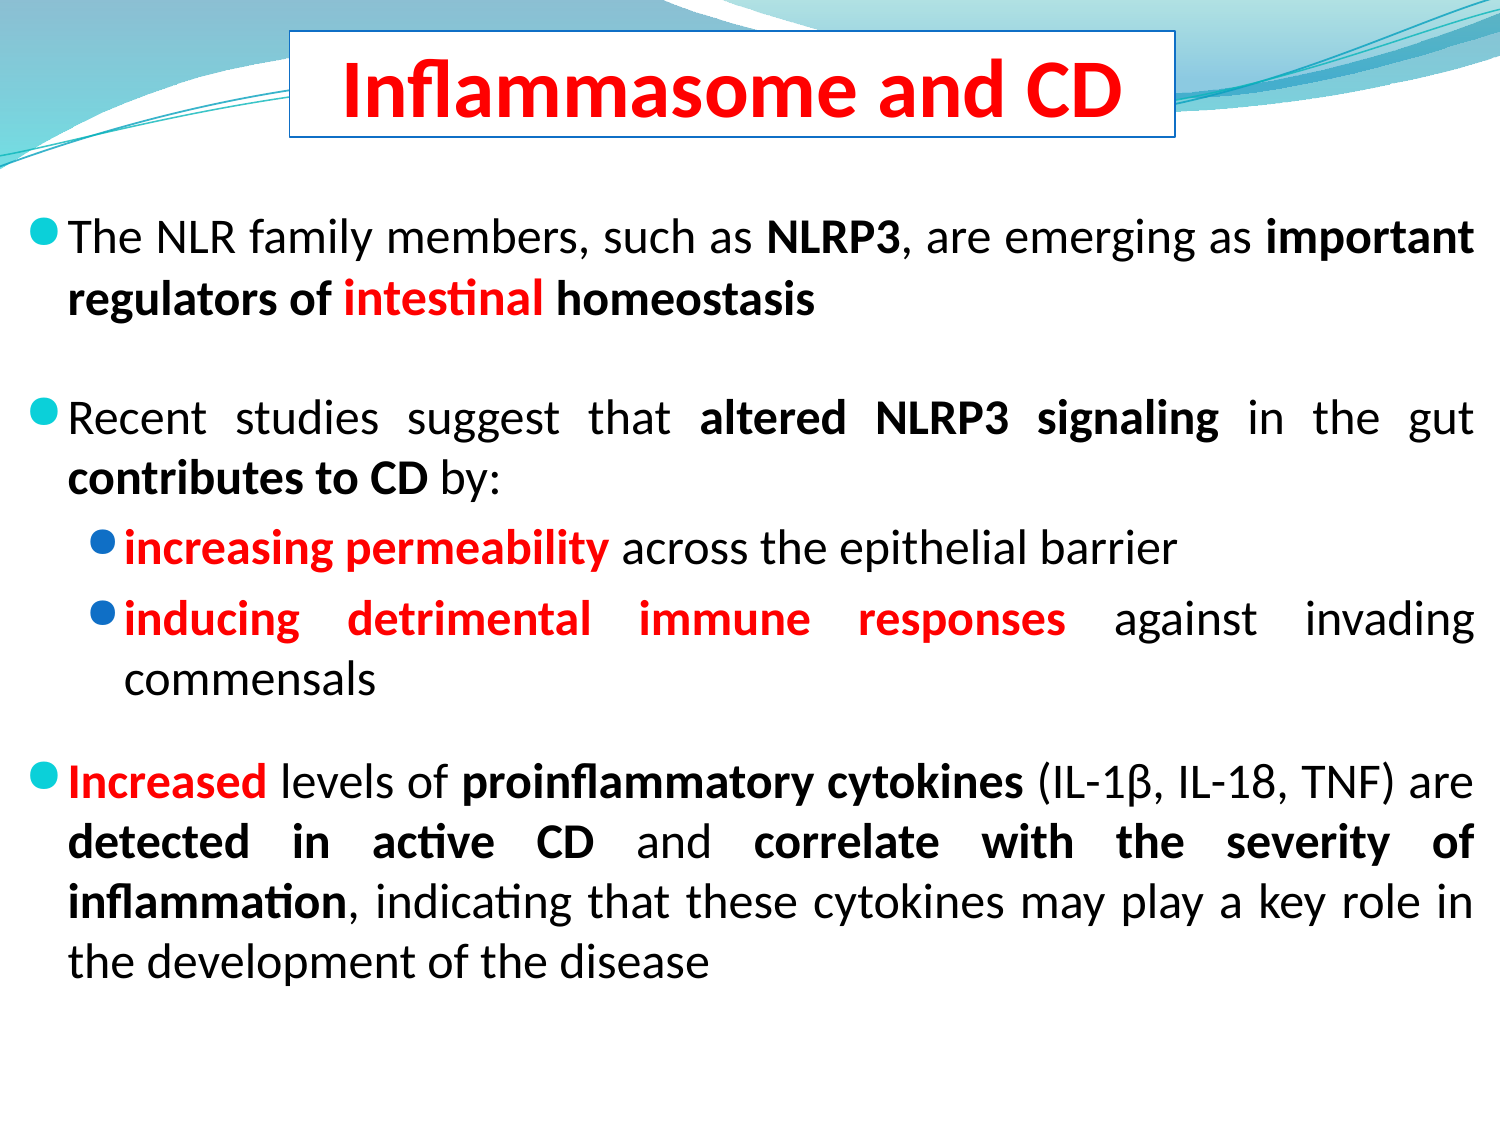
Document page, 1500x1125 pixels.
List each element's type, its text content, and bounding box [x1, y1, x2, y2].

title Inflammasome and CD [288, 30, 1176, 138]
list The NLR family members, such as NLRP3, are emerging as important regulators of intestinal homeostasis Recent studies suggest that altered NLRP3 signaling in the gut contributes to CD by: increasing permeability across the epithelial barrier inducing detrimental immune responses against invading commensals Increased levels of proinflammatory cytokines (IL-1β, IL-18, TNF) are detected in active CD and correlate with the severity of inflammation, indicating that these cytokines may play a key role in the development of the disease [17, 195, 1483, 1048]
